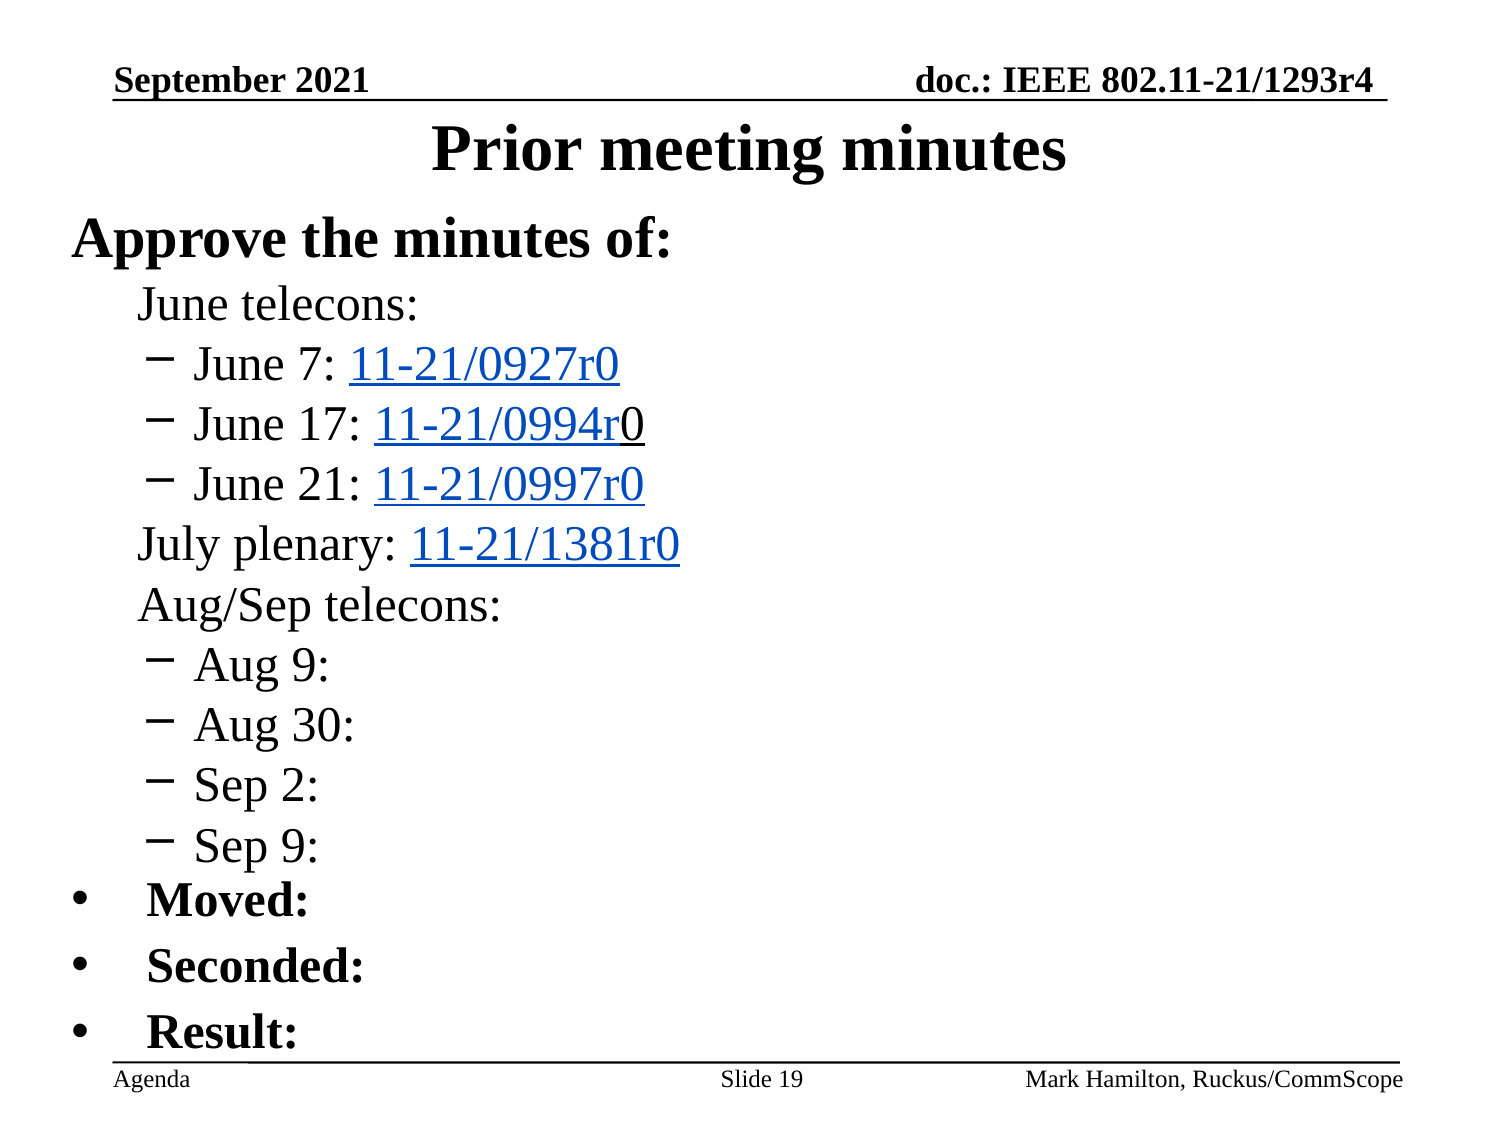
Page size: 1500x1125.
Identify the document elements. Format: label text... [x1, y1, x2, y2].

title Prior meeting minutes [112, 99, 1388, 188]
list Approve the minutes of: June telecons: June 7: 11-21/0927r0 June 17: 11-21/0994r0 June 21: 11-21/0997r0 July plenary: 11-21/1381r0 Aug/Sep telecons: Aug 9: Aug 30: Sep 2: Sep 9: Moved: Seconded: Result: [56, 200, 1444, 1063]
